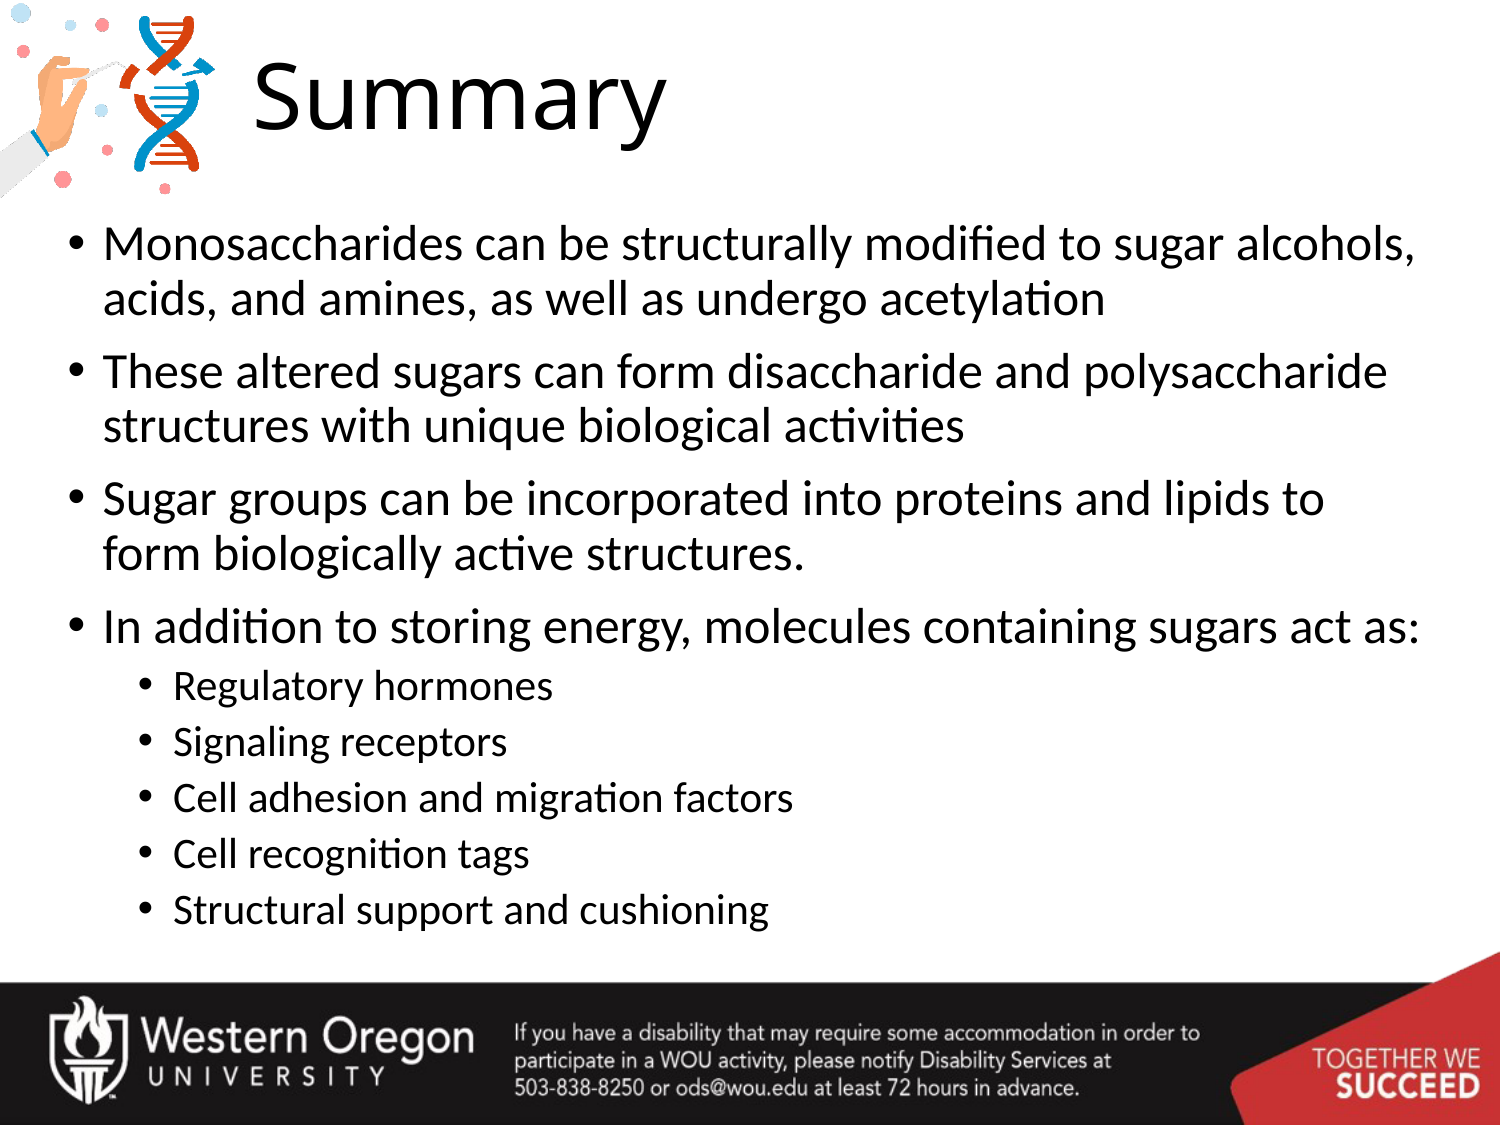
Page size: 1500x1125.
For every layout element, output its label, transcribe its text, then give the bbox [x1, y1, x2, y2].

picture [0, 3, 215, 198]
list Monosaccharides can be structurally modified to sugar alcohols, acids, and amines, as well as undergo acetylation These altered sugars can form disaccharide and polysaccharide structures with unique biological activities Sugar groups can be incorporated into proteins and lipids to form biologically active structures. In addition to storing energy, molecules containing sugars act as: Regulatory hormones Signaling receptors Cell adhesion and migration factors Cell recognition tags Structural support and cushioning [52, 209, 1441, 950]
picture [0, 946, 1500, 1125]
title Summary [237, 36, 1397, 165]
